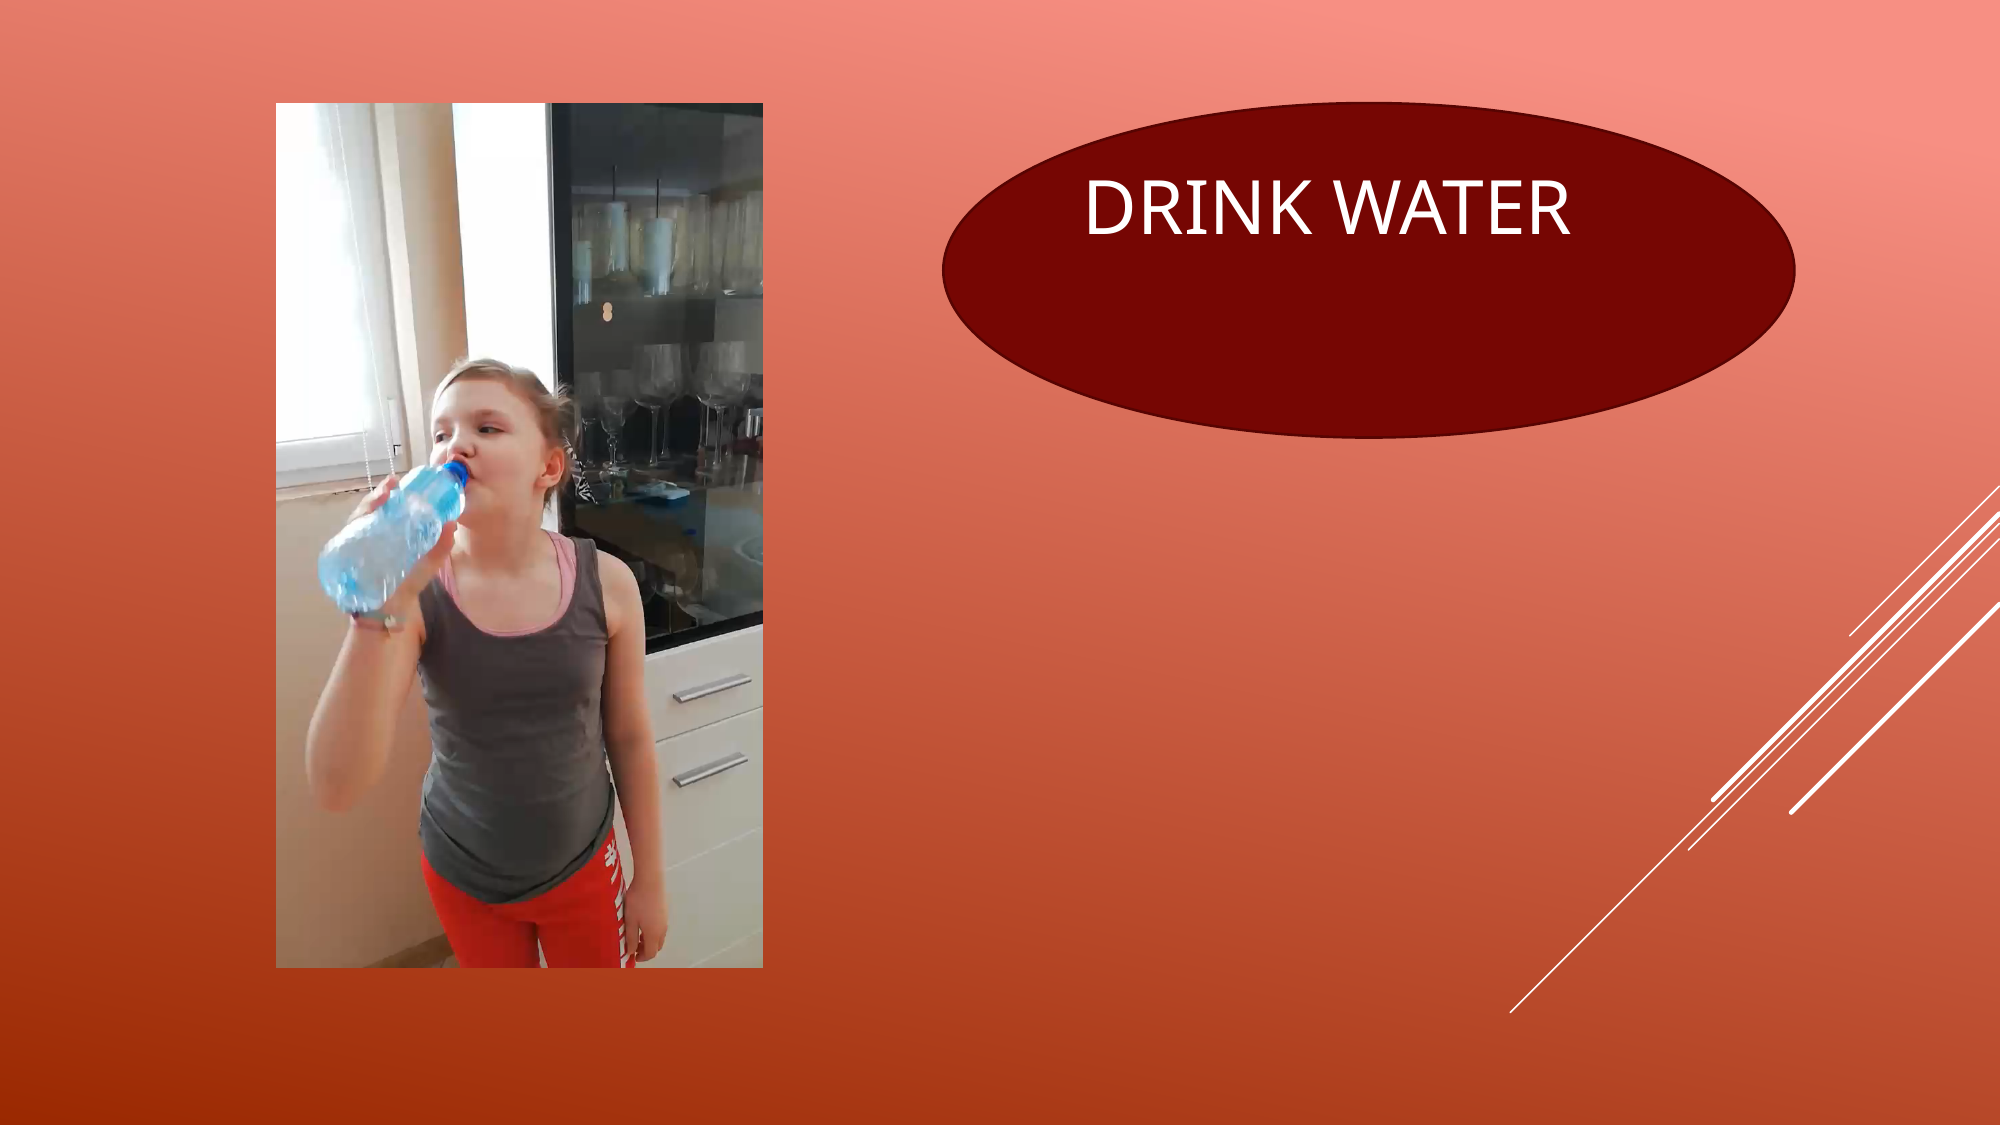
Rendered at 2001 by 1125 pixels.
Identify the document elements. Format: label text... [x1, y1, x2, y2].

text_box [275, 102, 764, 969]
text_box DrINK water [941, 101, 1796, 439]
